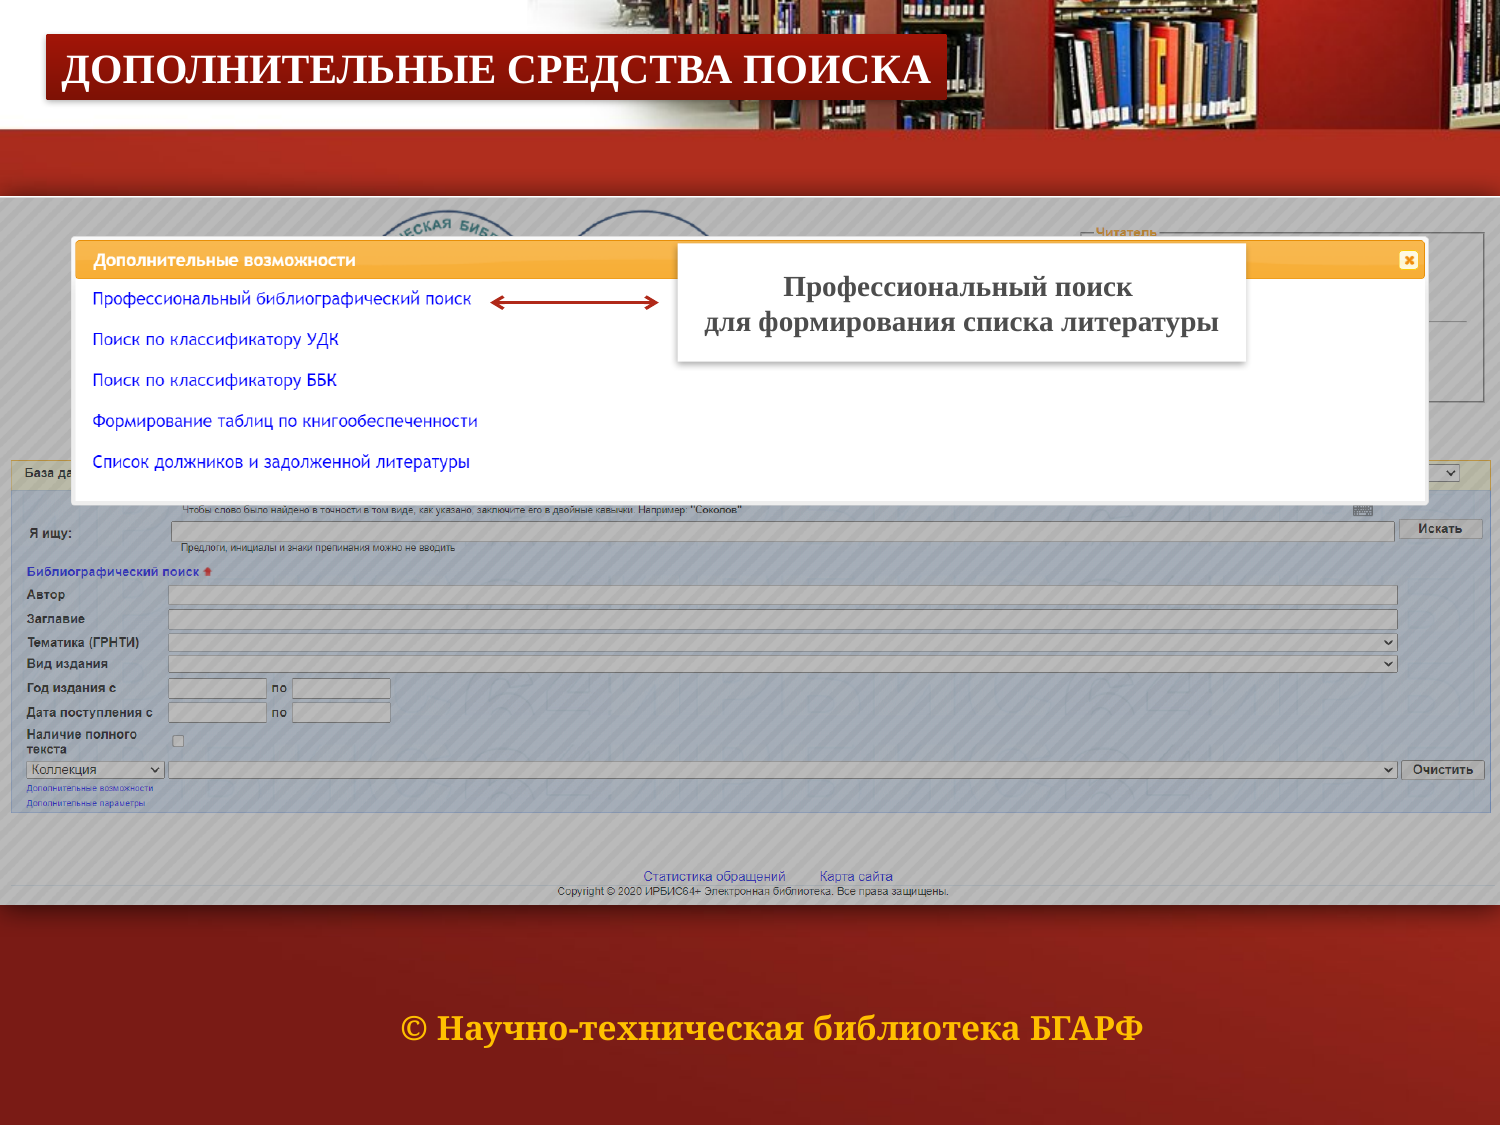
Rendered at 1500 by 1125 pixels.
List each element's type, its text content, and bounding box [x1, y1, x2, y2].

text_box ДОПОЛНИТЕЛЬНЫЕ СРЕДСТВА ПОИСКА [46, 34, 947, 100]
picture [0, 0, 1500, 1125]
text_box © Научно-техническая библиотека БГАРФ [175, 999, 1369, 1083]
